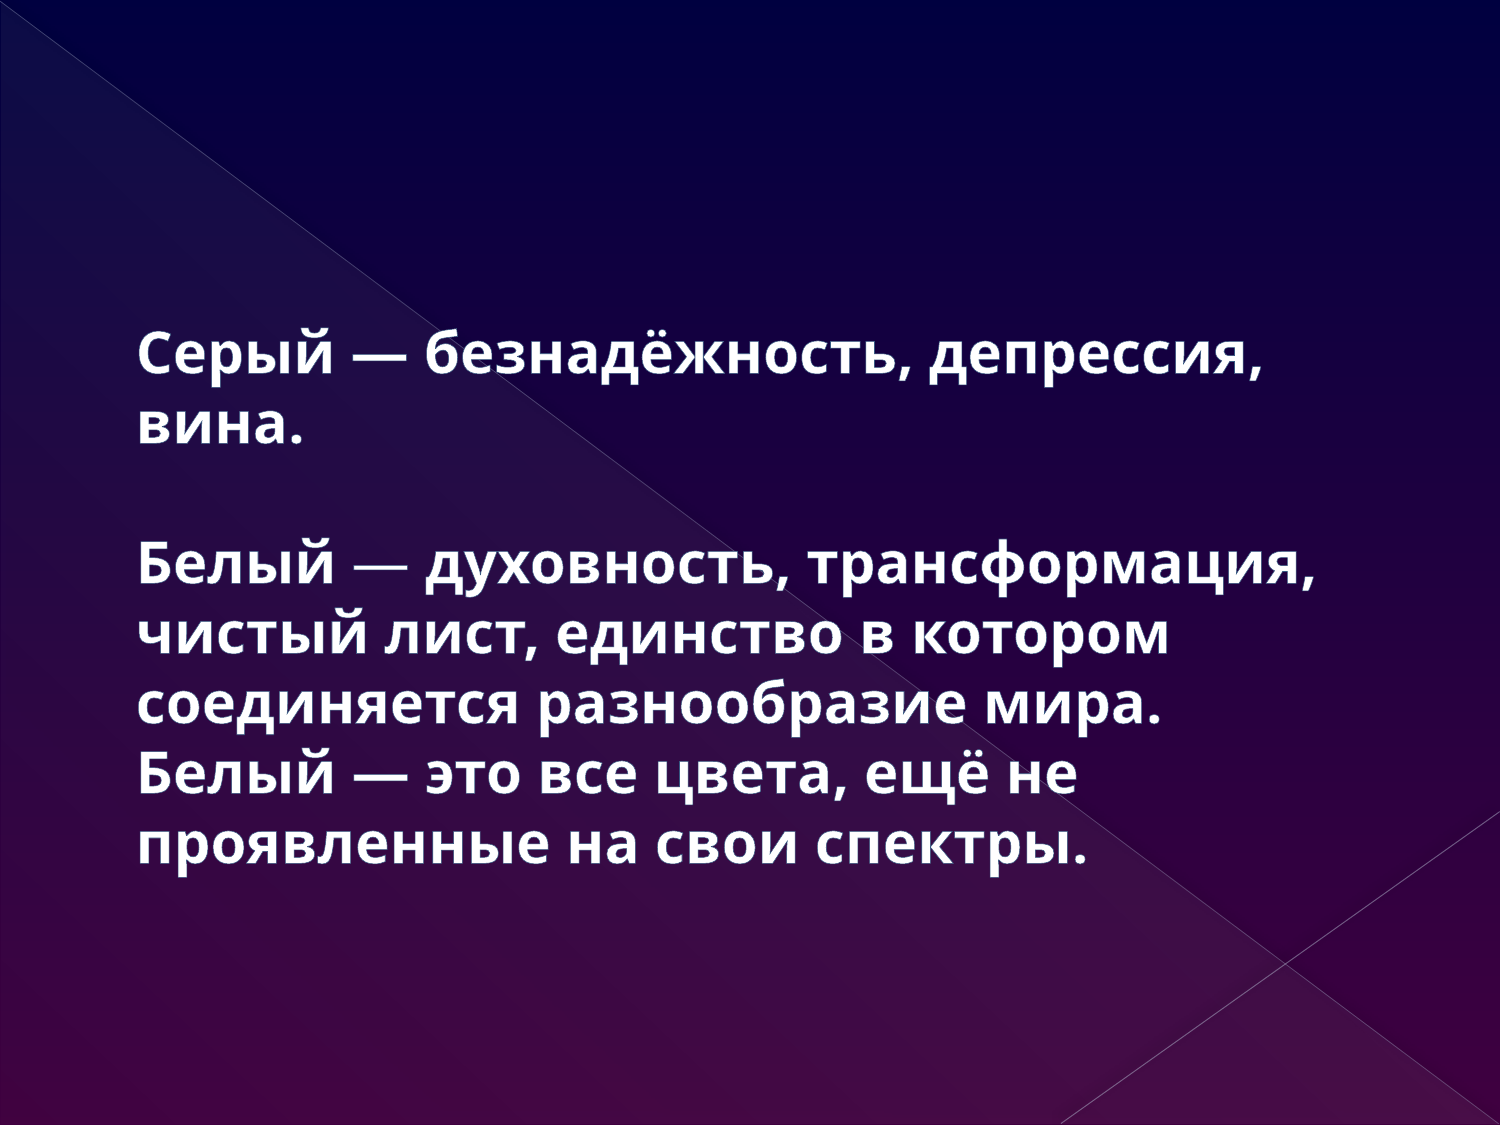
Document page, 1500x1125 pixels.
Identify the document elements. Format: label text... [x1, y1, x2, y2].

title Серый — безнадёжность, депрессия, вина. Белый — духовность, трансформация, чистый лист, единство в котором соединяется разнообразие мира. Белый — это все цвета, ещё не проявленные на свои спектры. [41, 515, 1392, 745]
